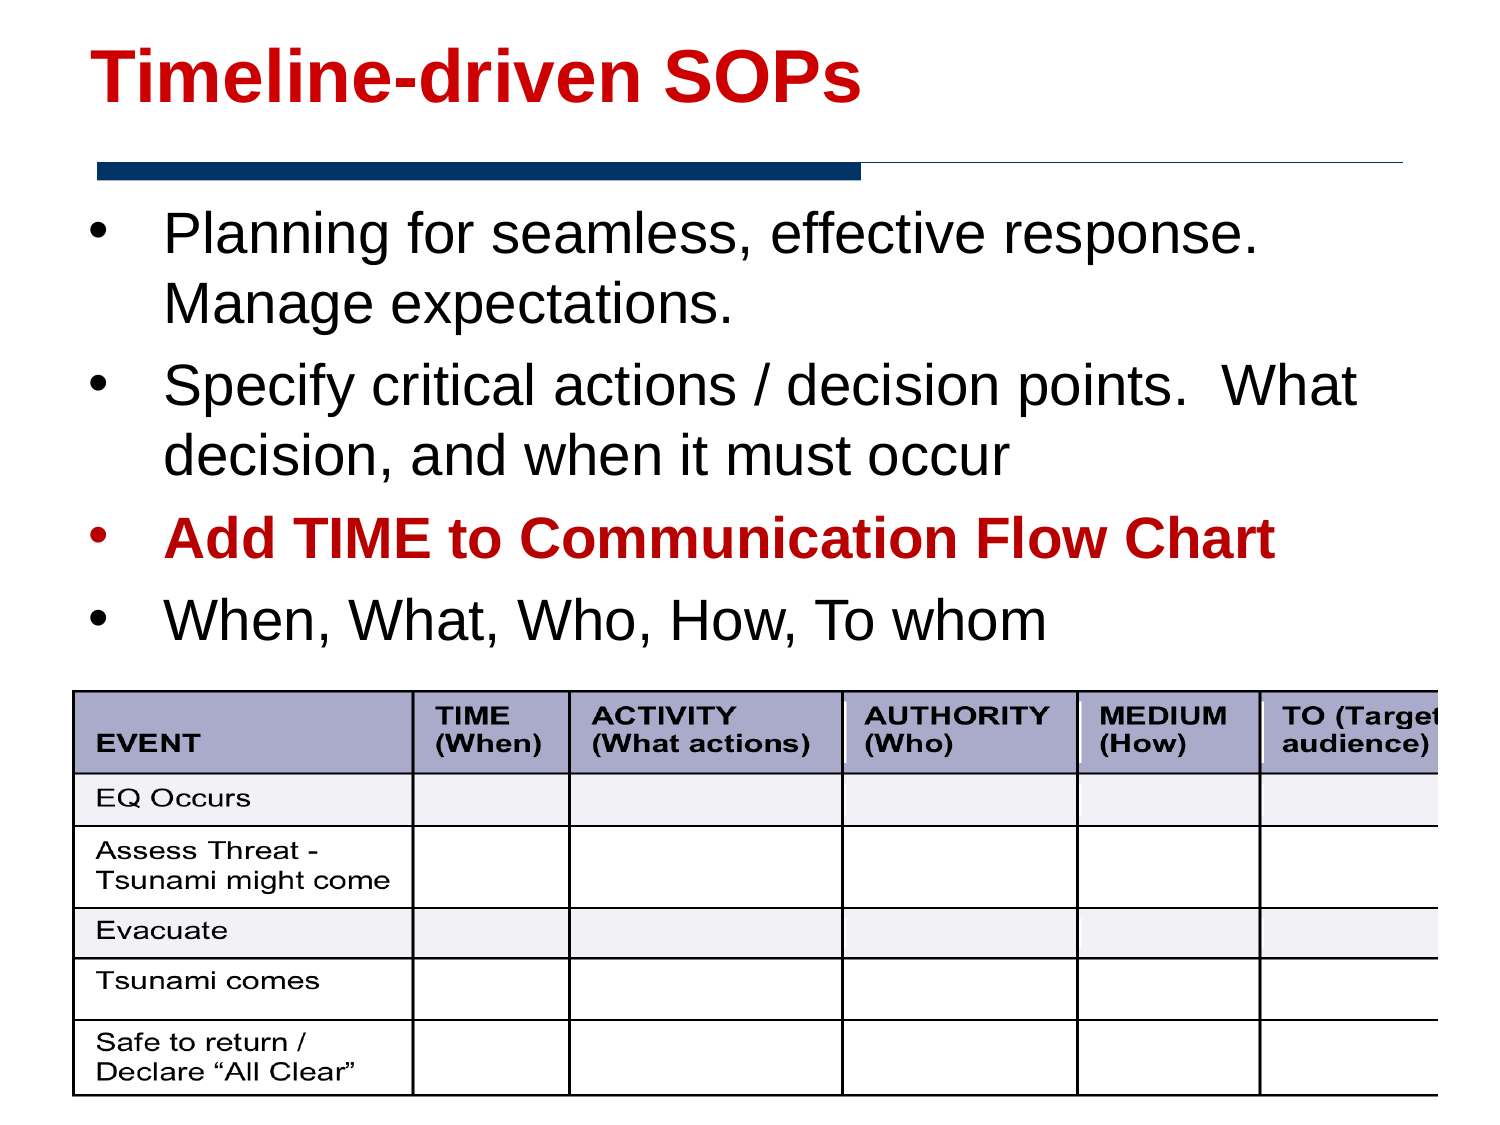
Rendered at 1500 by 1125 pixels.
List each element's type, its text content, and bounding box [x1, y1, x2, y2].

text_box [37, 690, 1438, 1125]
text_box Planning for seamless, effective response. Manage expectations. Specify critical actions / decision points. What decision, and when it must occur Add TIME to Communication Flow Chart When, What, Who, How, To whom [0, 187, 1475, 813]
text_box Timeline-driven SOPs [74, 0, 1500, 125]
